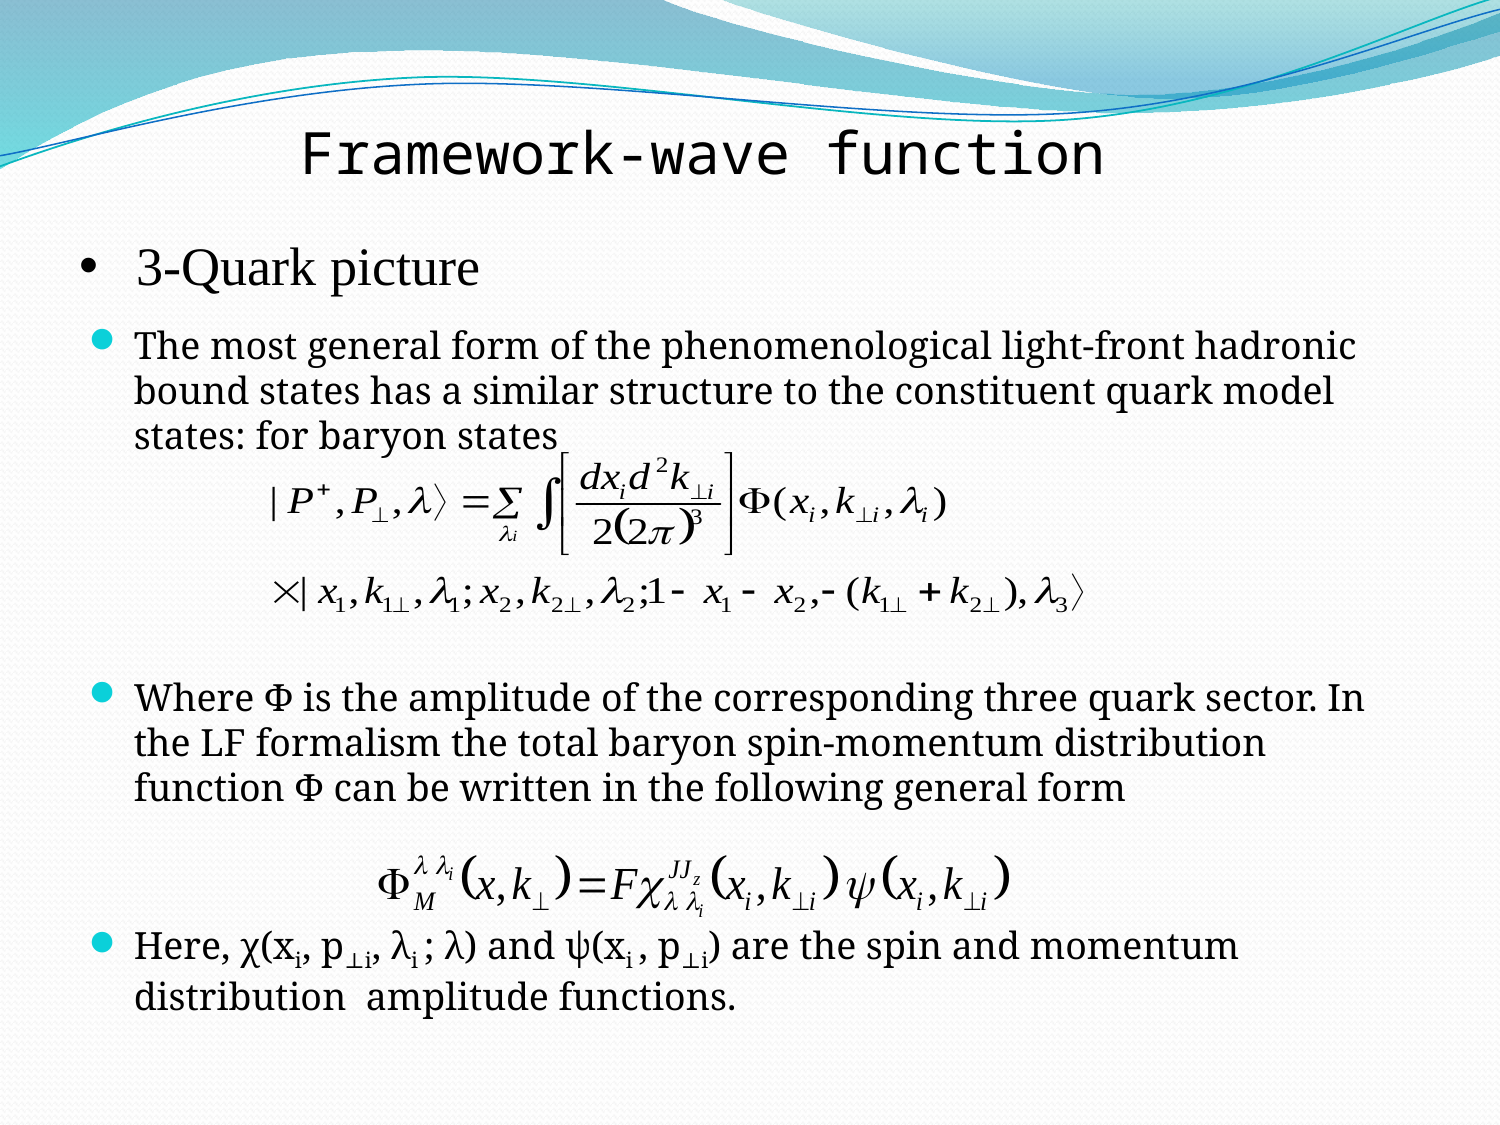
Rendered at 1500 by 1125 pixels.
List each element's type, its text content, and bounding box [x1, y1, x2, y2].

text_box Framework-wave function [100, 101, 1306, 200]
text_box 3-Quark picture [64, 231, 1078, 349]
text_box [265, 444, 1093, 621]
list The most general form of the phenomenological light-front hadronic bound states has a similar structure to the constituent quark model states: for baryon states Where Φ is the amplitude of the corresponding three quark sector. In the LF formalism the total baryon spin-momentum distribution function Φ can be written in the following general form Here, χ(xi, p⊥i, λi ; λ) and ψ(xi , p⊥i) are the spin and momentum distribution amplitude functions. [74, 314, 1424, 1099]
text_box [371, 845, 1012, 931]
